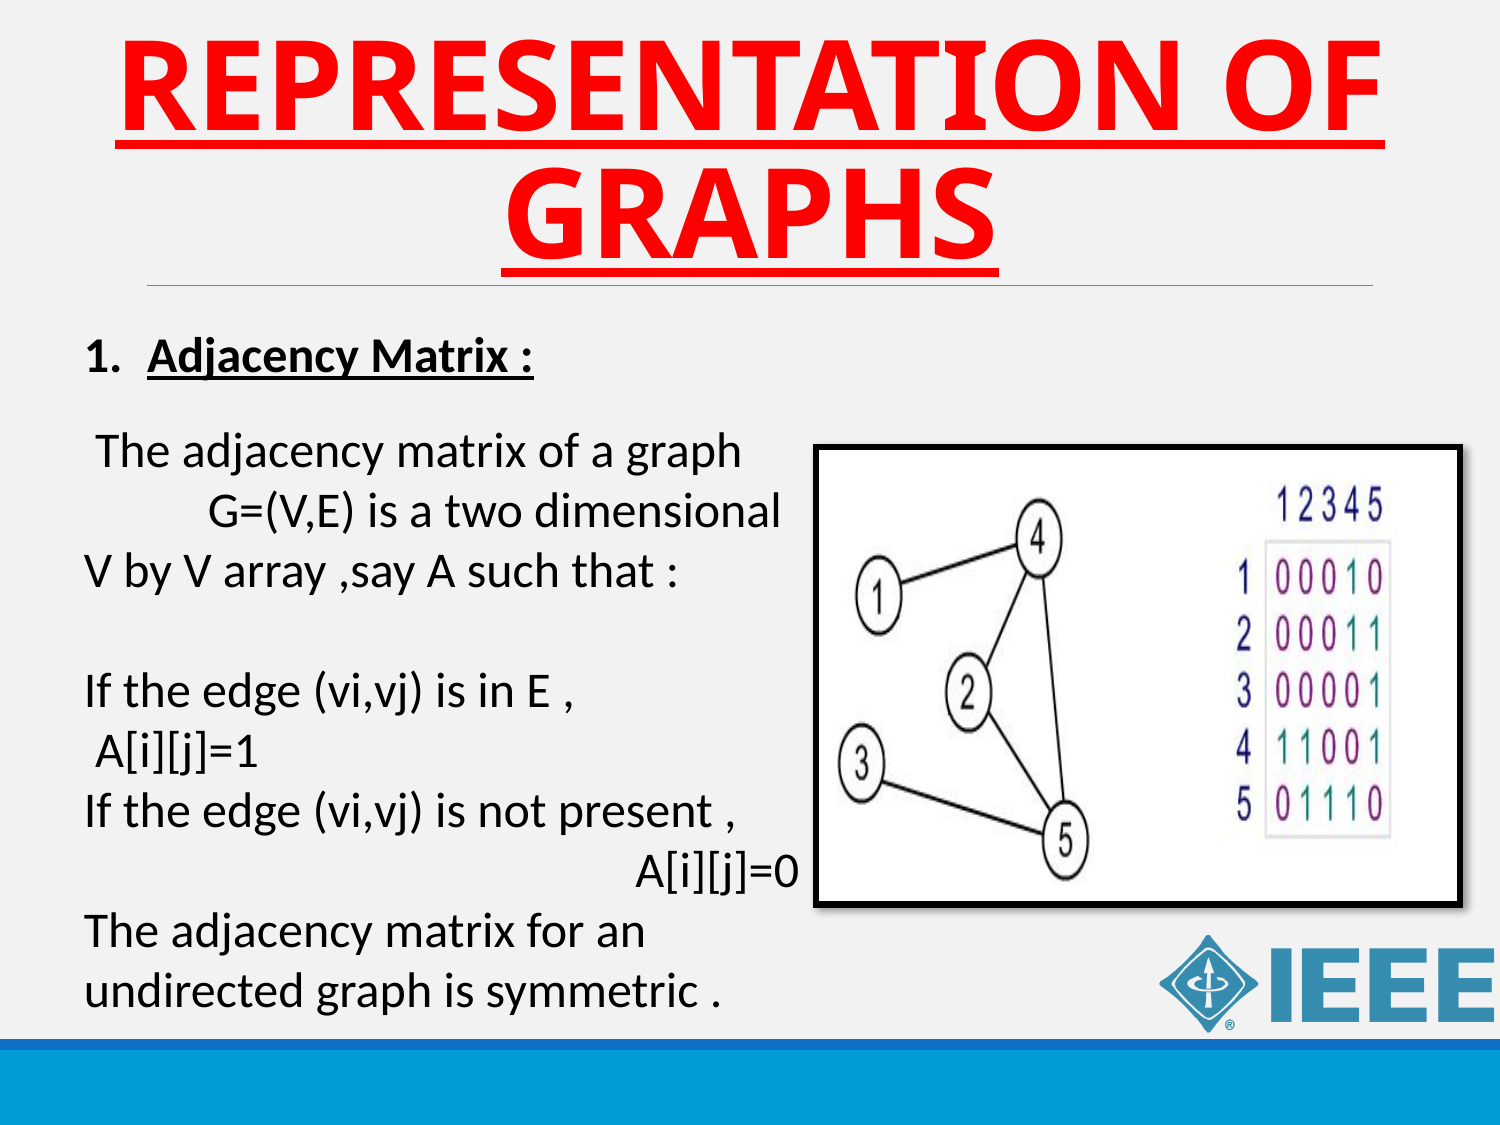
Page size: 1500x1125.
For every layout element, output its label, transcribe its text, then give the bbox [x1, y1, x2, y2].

text_box Adjacency Matrix : The adjacency matrix of a graph G=(V,E) is a two dimensional V by V array ,say A such that : If the edge (vi,vj) is in E , A[i][j]=1 If the edge (vi,vj) is not present , A[i][j]=0 The adjacency matrix for an undirected graph is symmetric . [69, 315, 820, 1086]
picture [818, 449, 1458, 902]
title REPRESENTATION OF GRAPHS [21, 53, 1479, 292]
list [1149, 926, 1500, 1044]
